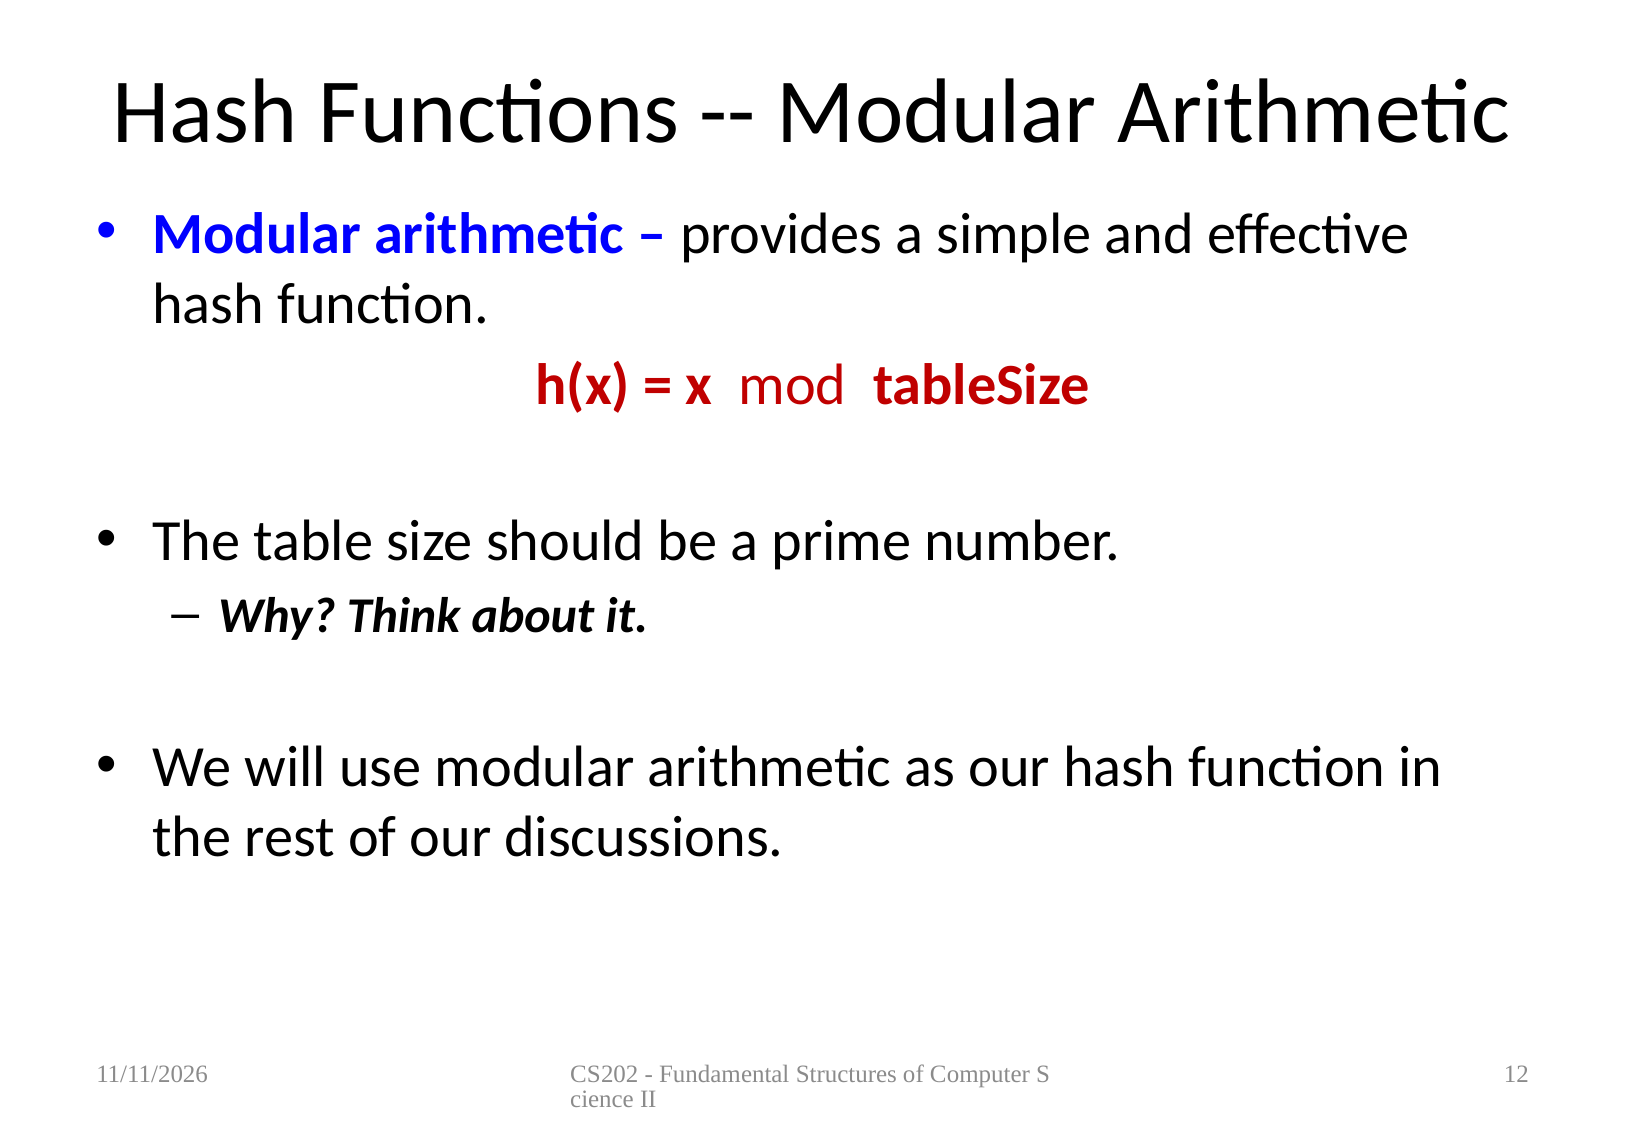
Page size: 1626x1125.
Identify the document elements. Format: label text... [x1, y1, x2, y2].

list Modular arithmetic – provides a simple and effective hash function. h(x) = x mod tableSize The table size should be a prime number. Why? Think about it. We will use modular arithmetic as our hash function in the rest of our discussions. [81, 187, 1544, 1005]
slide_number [81, 1042, 461, 1103]
slide_number 12 [1164, 1042, 1544, 1103]
title Hash Functions -- Modular Arithmetic [81, 37, 1544, 175]
footer CS202 - Fundamental Structures of Computer Science II [555, 1042, 1070, 1103]
